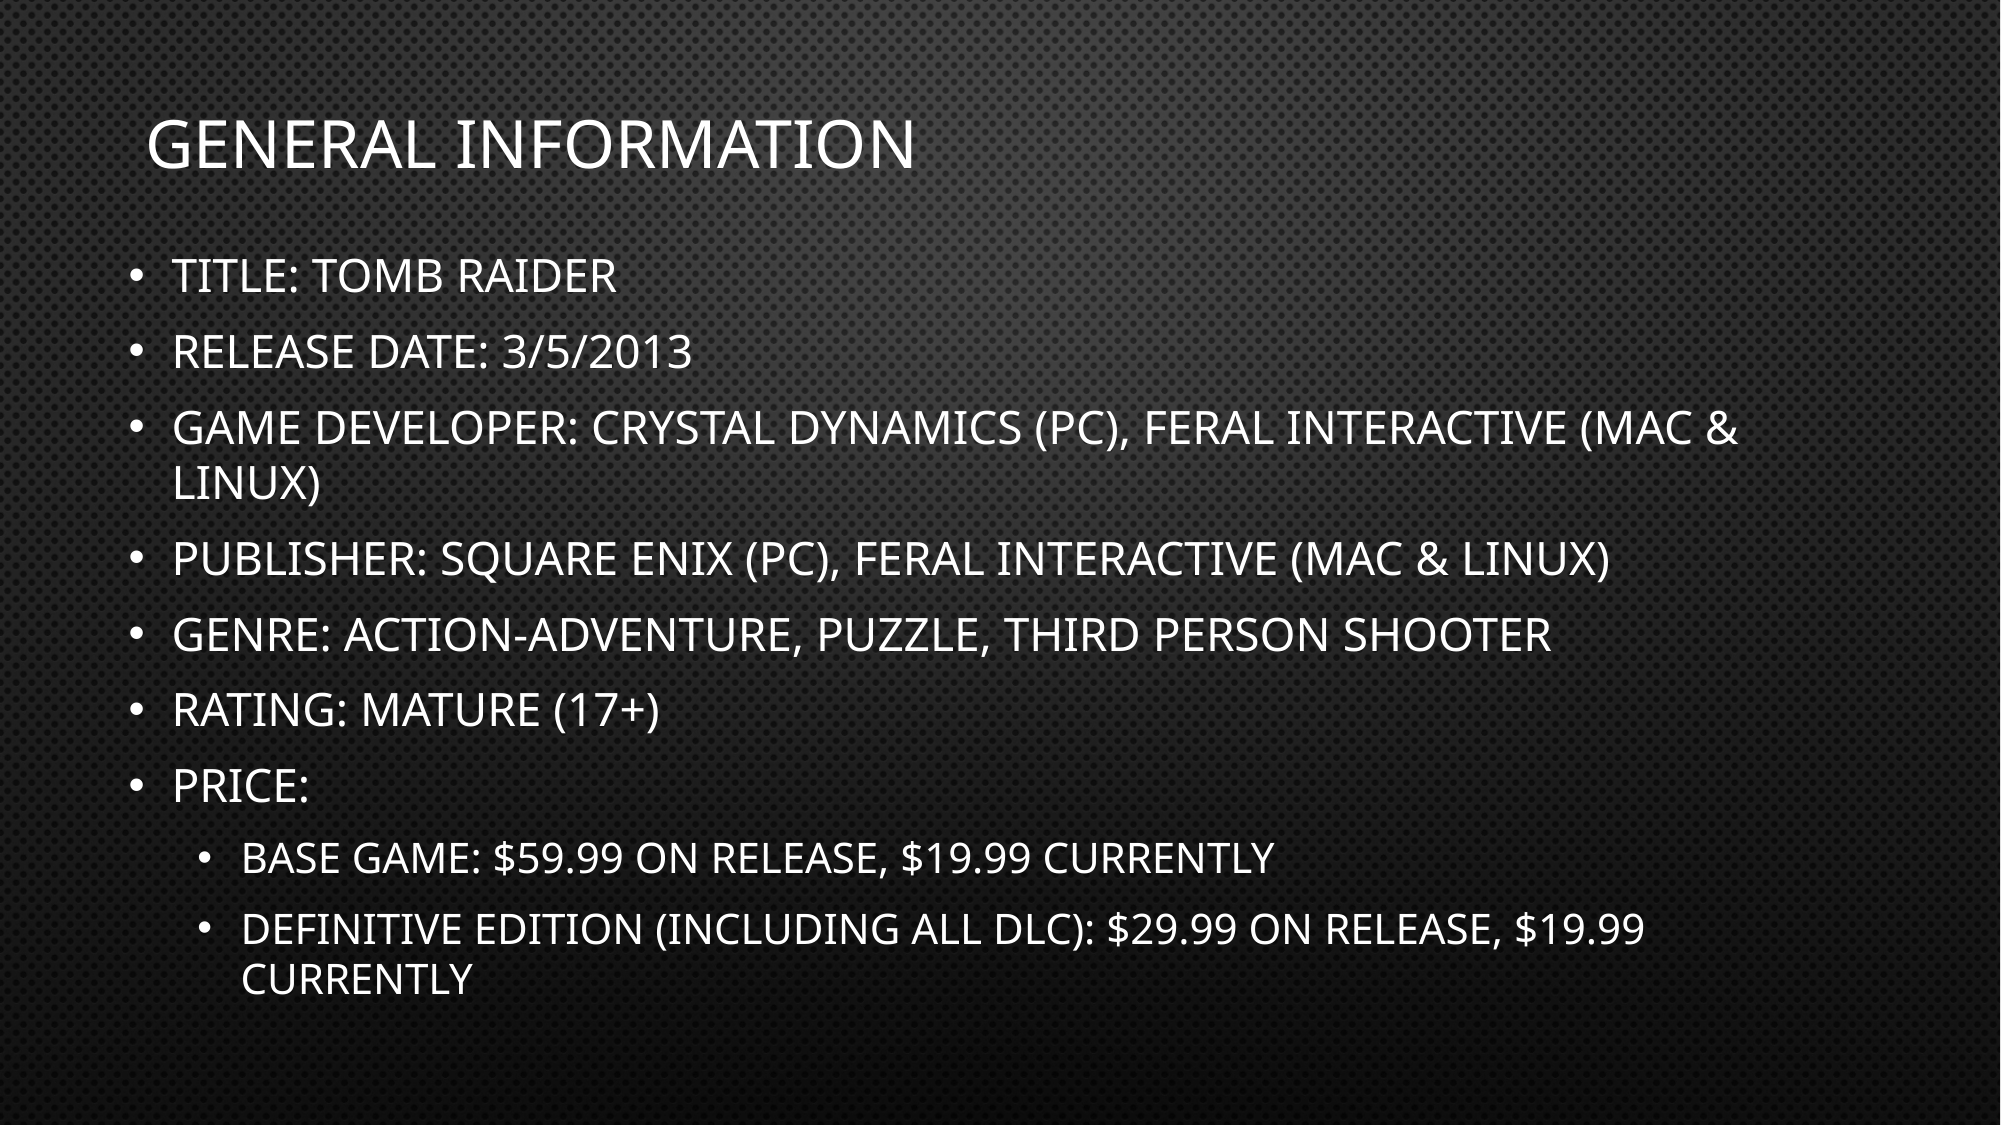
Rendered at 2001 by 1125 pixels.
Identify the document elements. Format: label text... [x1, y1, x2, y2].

title General Information [130, 46, 1756, 237]
list Title: Tomb Raider Release Date: 3/5/2013 Game Developer: Crystal Dynamics (PC), Feral Interactive (Mac & Linux) Publisher: Square Enix (PC), Feral Interactive (Mac & Linux) Genre: Action-Adventure, Puzzle, Third Person Shooter Rating: Mature (17+) Price: Base Game: $59.99 on release, $19.99 currently Definitive Edition (including all DLC): $29.99 on release, $19.99 currently [113, 237, 1813, 1013]
